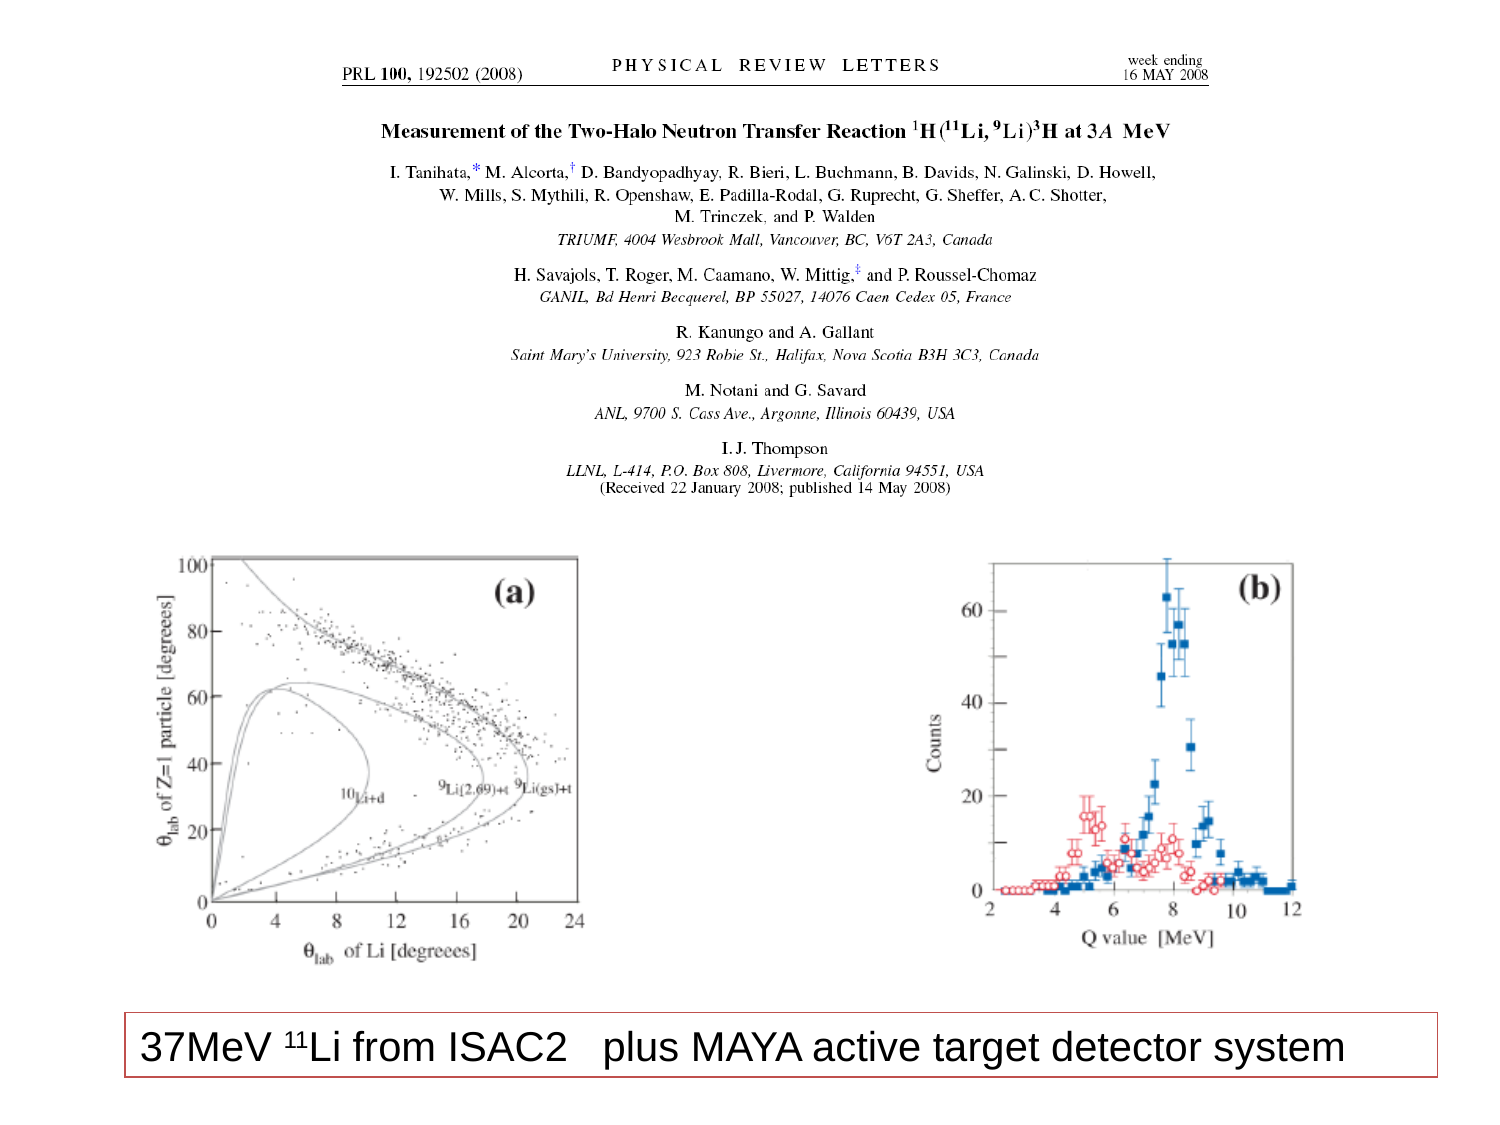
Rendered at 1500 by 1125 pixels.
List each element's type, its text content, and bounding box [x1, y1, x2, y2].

picture [299, 37, 1276, 498]
picture [99, 537, 671, 973]
text_box 37MeV 11Li from ISAC2 plus MAYA active target detector system [125, 1012, 1438, 1078]
picture [849, 549, 1396, 969]
